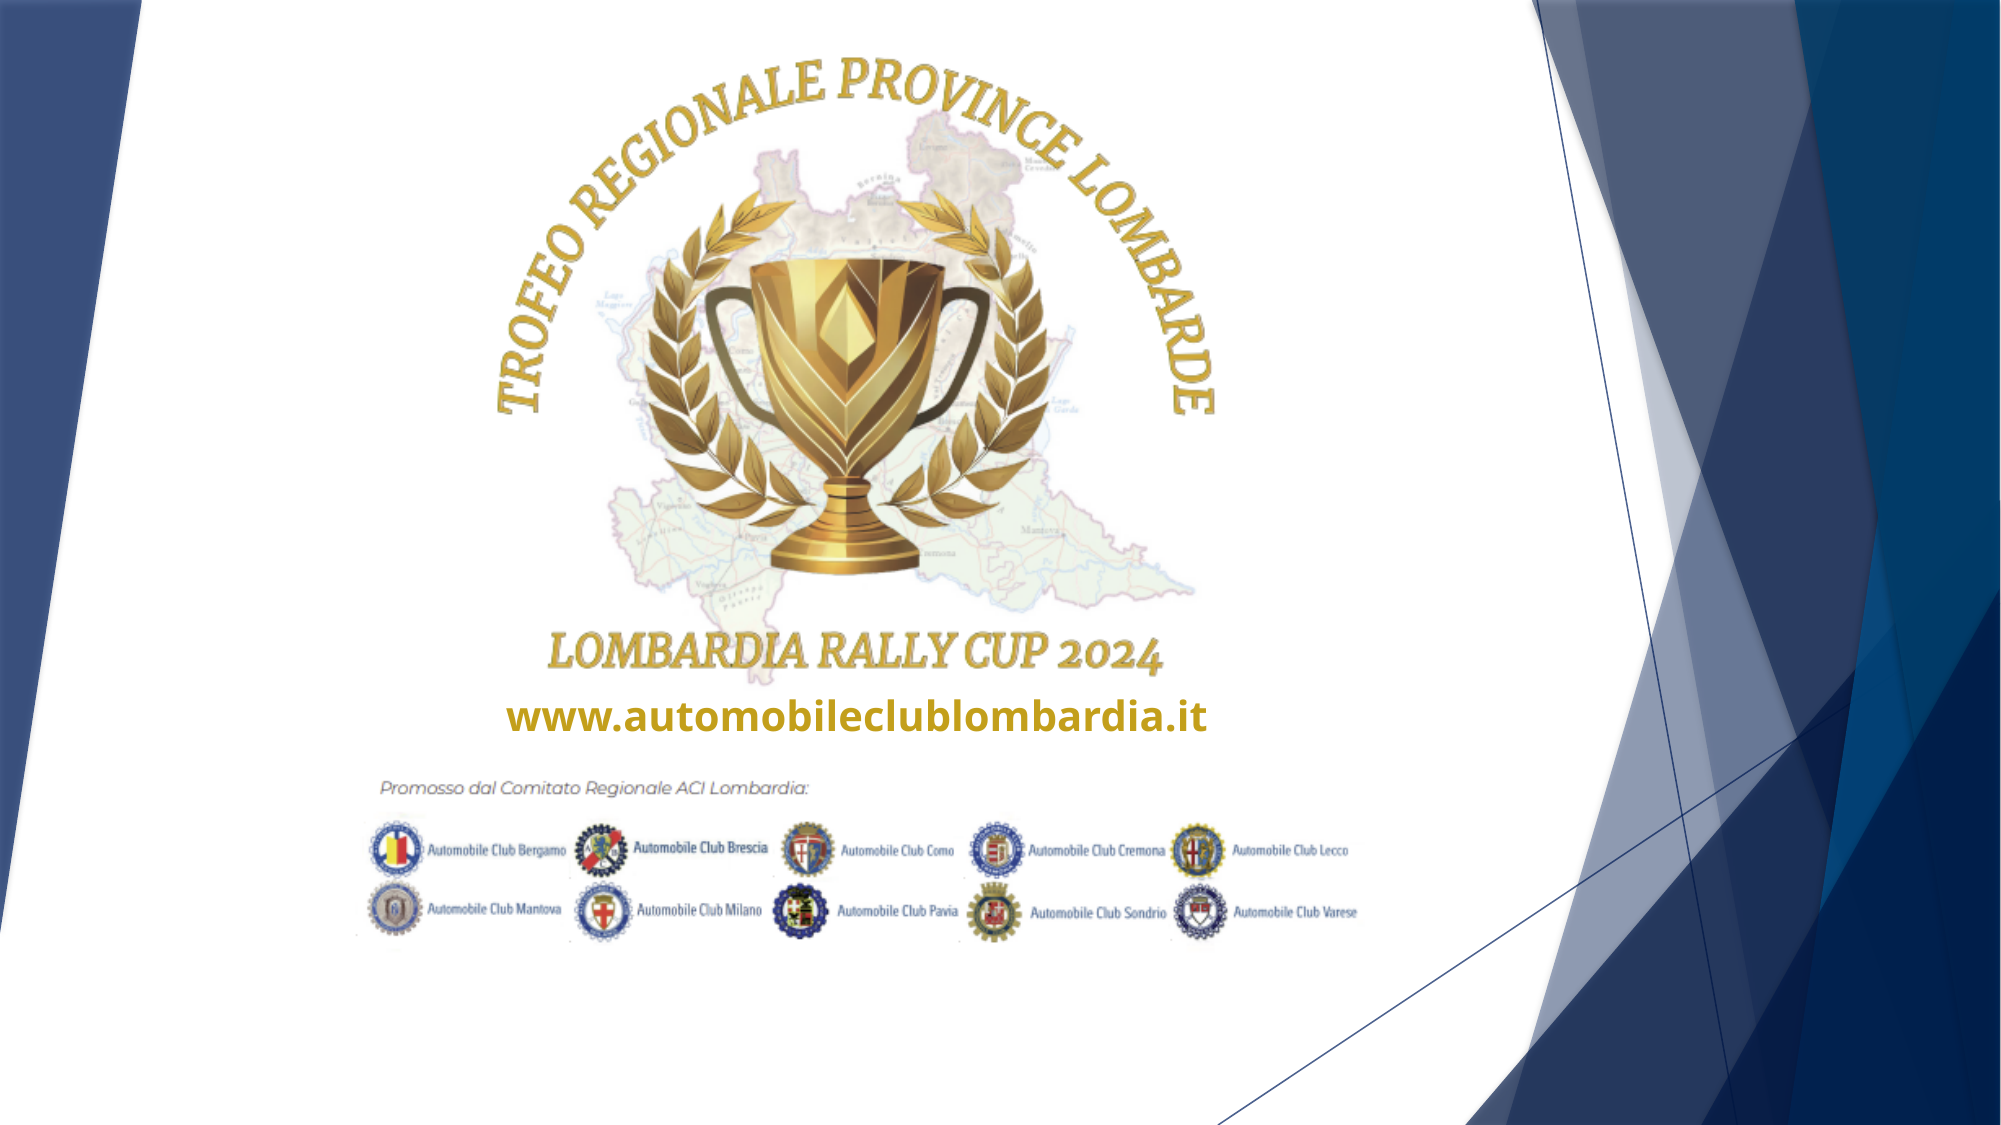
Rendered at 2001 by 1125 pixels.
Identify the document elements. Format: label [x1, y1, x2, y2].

picture [259, 0, 1433, 959]
